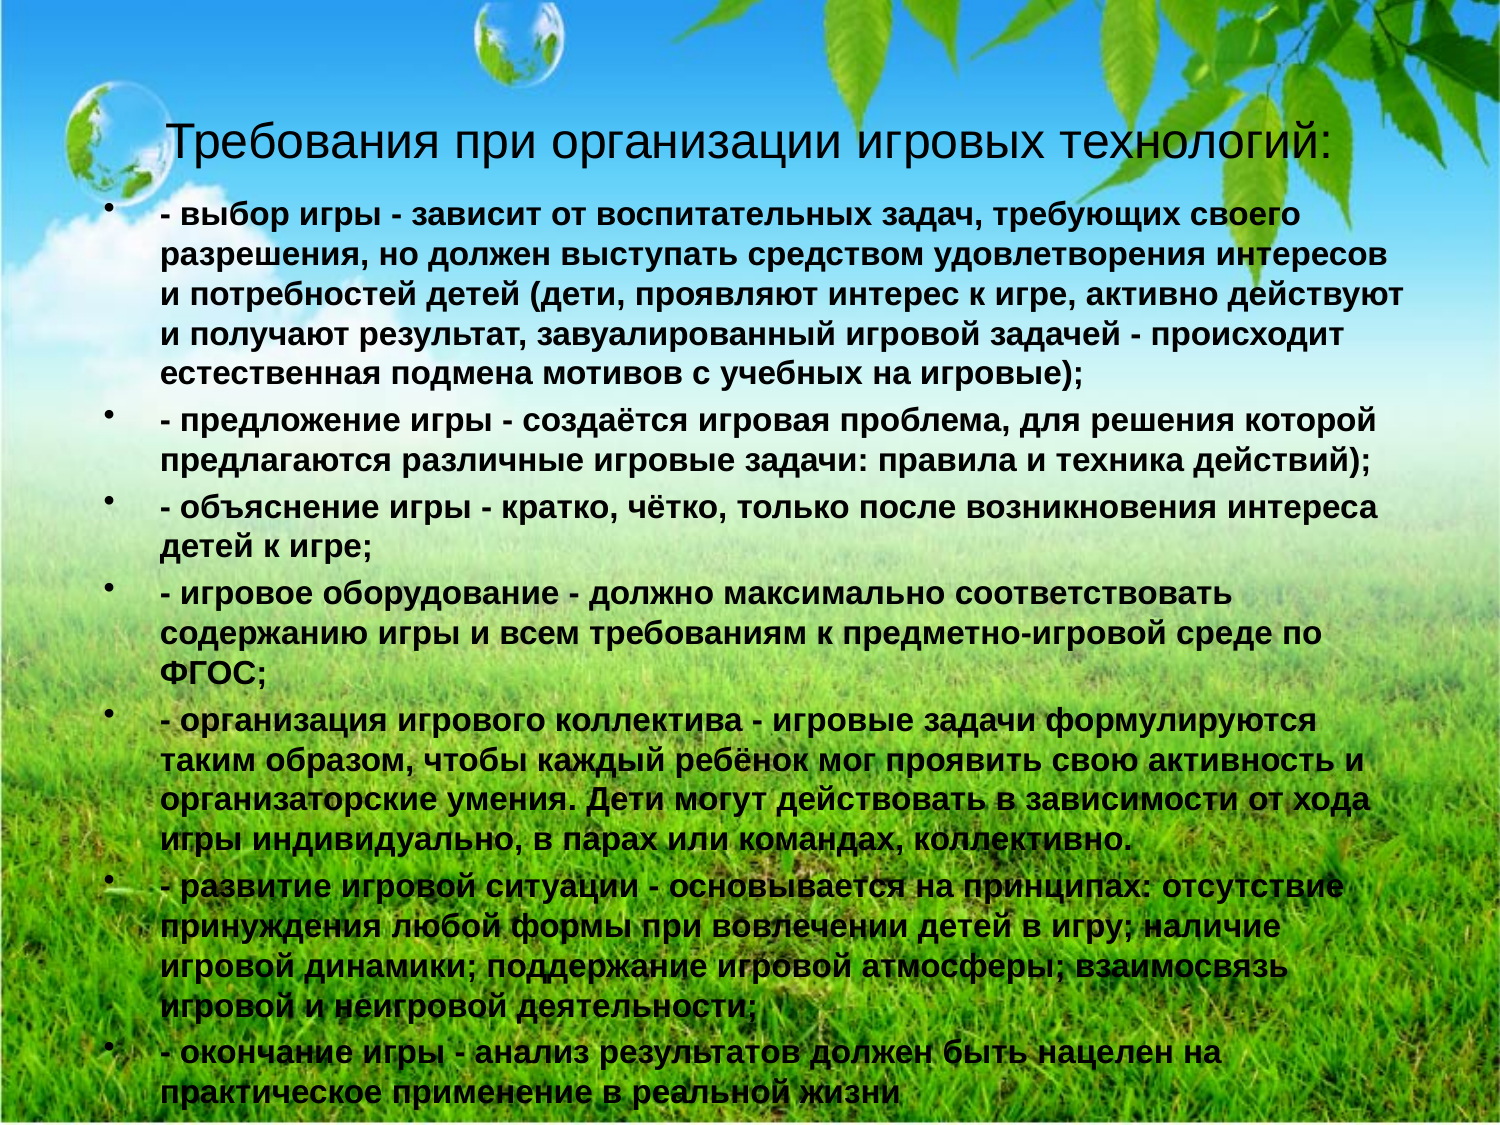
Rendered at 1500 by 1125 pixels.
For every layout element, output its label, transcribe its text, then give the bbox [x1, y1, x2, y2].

list - выбор игры - зависит от воспитательных задач, требующих своего разрешения, но должен выступать средством удовлетворения интересов и потребностей детей (дети, проявляют интерес к игре, активно действуют и получают результат, завуалированный игровой задачей - происходит естественная подмена мотивов с учебных на игровые); - предложение игры - создаётся игровая проблема, для решения которой предлагаются различные игровые задачи: правила и техника действий); - объяснение игры - кратко, чётко, только после возникновения интереса детей к игре; - игровое оборудование - должно максимально соответствовать содержанию игры и всем требованиям к предметно-игровой среде по ФГОС; - организация игрового коллектива - игровые задачи формулируются таким образом, чтобы каждый ребёнок мог проявить свою активность и организаторские умения. Дети могут действовать в зависимости от хода игры индивидуально, в парах или командах, коллективно. - развитие игровой ситуации - основывается на принципах: отсутствие принуждения любой формы при вовлечении детей в игру; наличие игровой динамики; поддержание игровой атмосферы; взаимосвязь игровой и неигровой деятельности; - окончание игры - анализ результатов должен быть нацелен на практическое применение в реальной жизни [88, 184, 1425, 957]
picture [0, 0, 1500, 1125]
title Требования при организации игровых технологий: [75, 45, 1425, 233]
